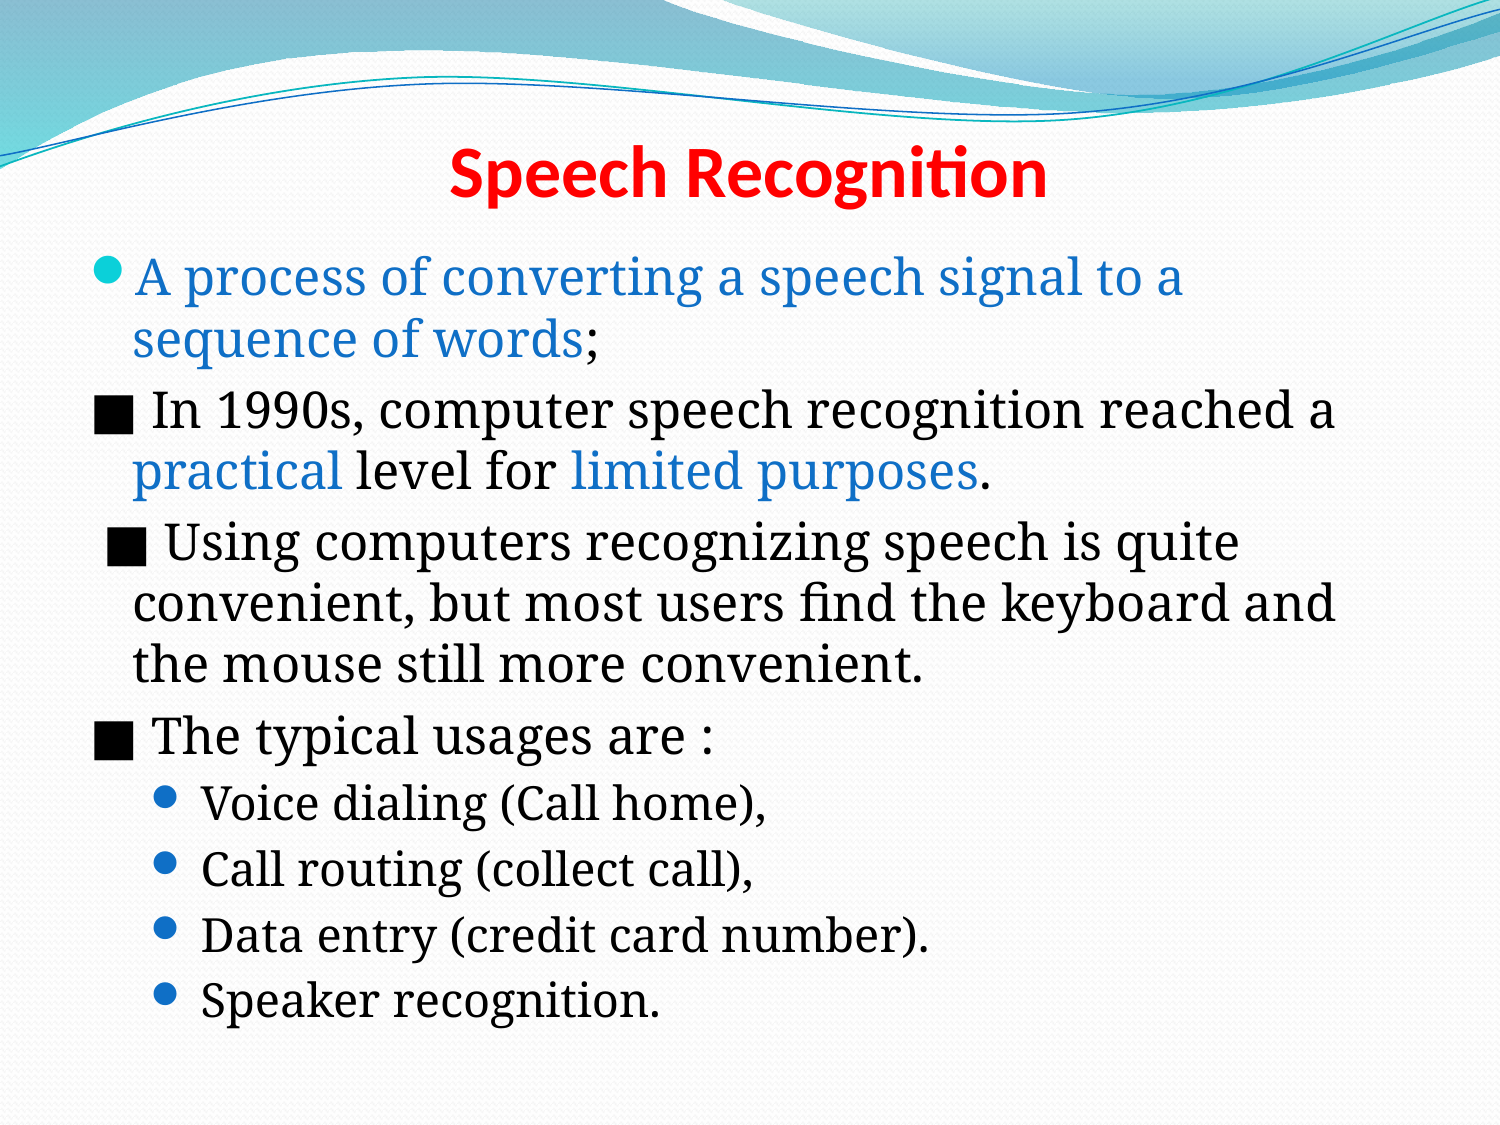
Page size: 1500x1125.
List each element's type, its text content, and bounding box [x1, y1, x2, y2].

list A process of converting a speech signal to a sequence of words; ■ In 1990s, computer speech recognition reached a practical level for limited purposes. ■ Using computers recognizing speech is quite convenient, but most users find the keyboard and the mouse still more convenient. ■ The typical usages are : Voice dialing (Call home), Call routing (collect call), Data entry (credit card number). Speaker recognition. [75, 237, 1425, 1038]
title Speech Recognition [75, 115, 1425, 213]
